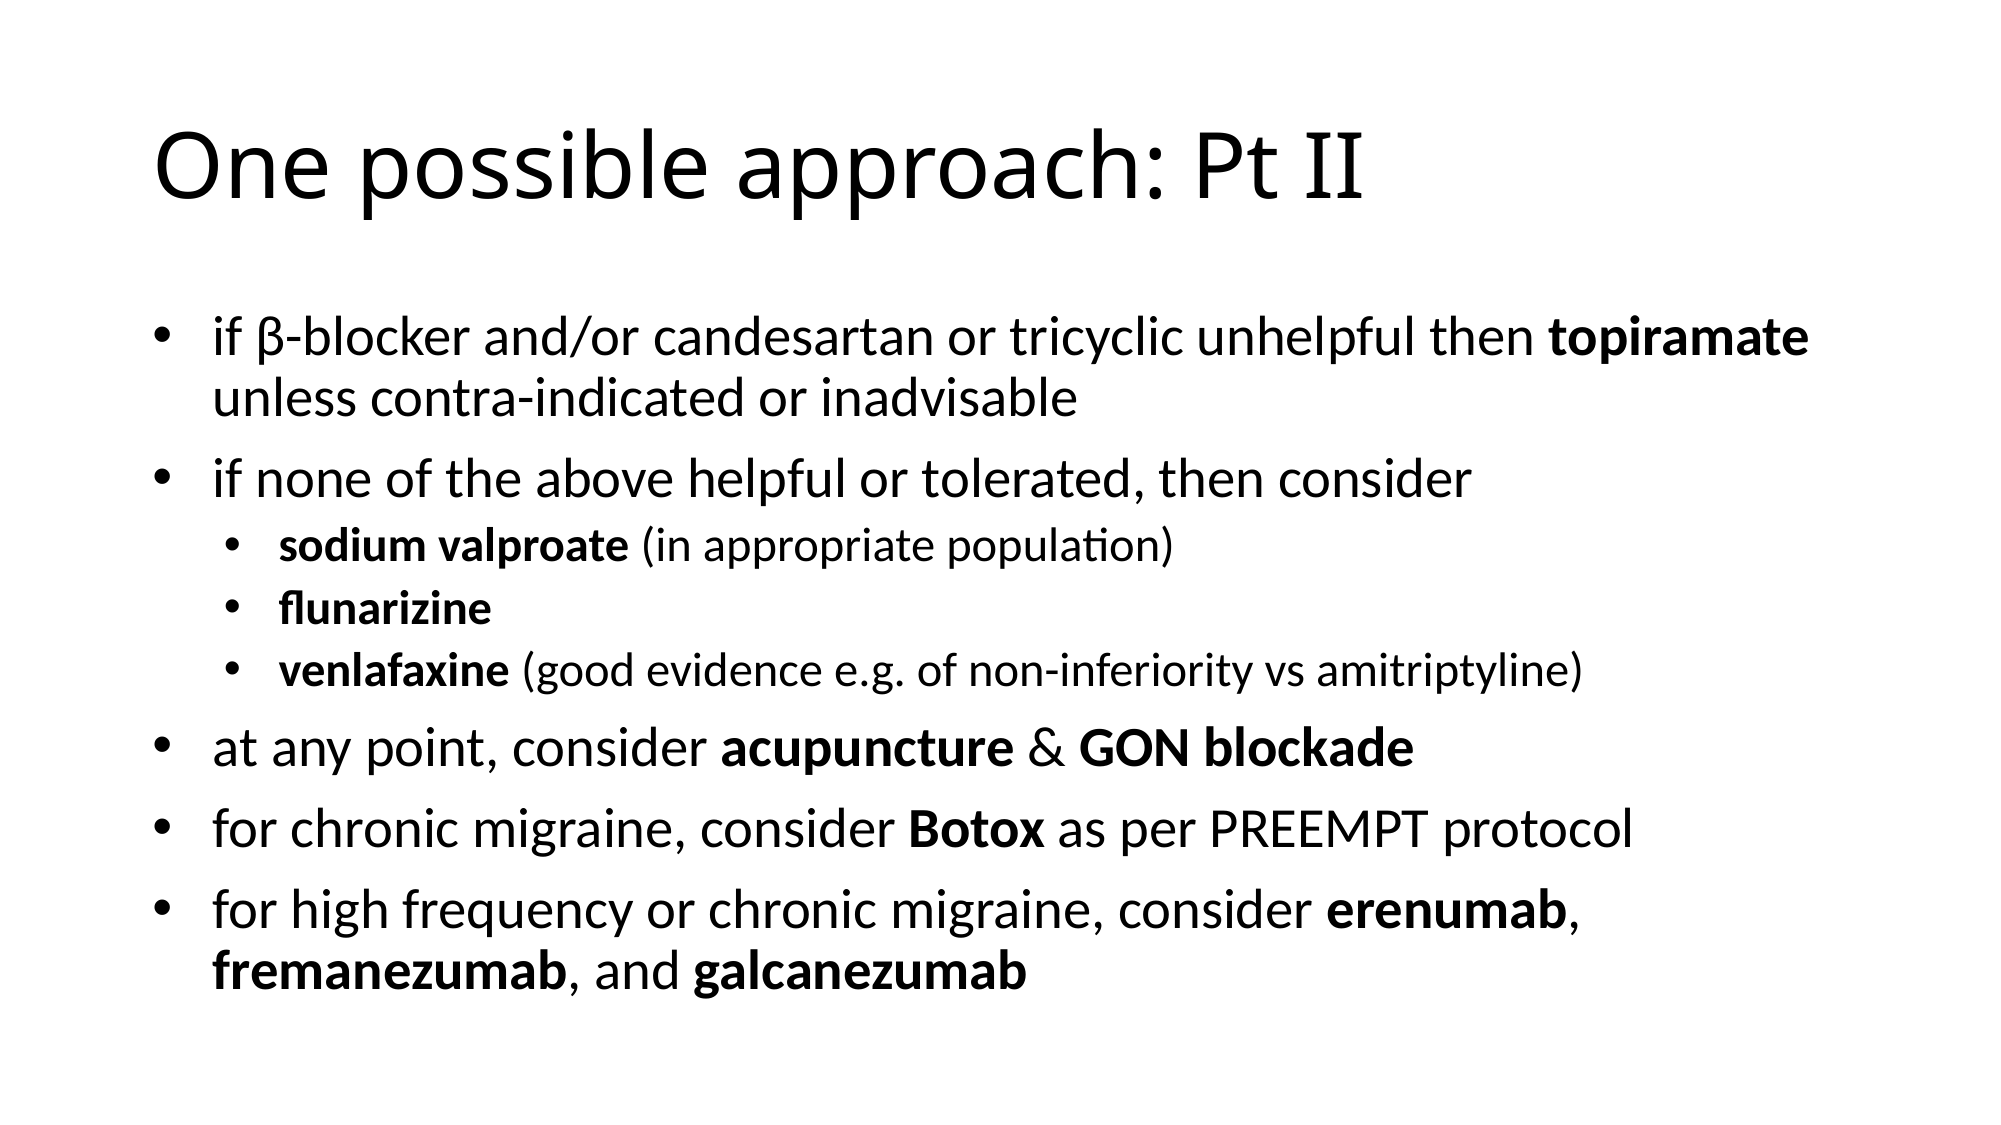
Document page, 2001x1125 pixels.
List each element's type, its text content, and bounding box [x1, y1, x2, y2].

title One possible approach: Pt II [137, 59, 1863, 278]
list if β-blocker and/or candesartan or tricyclic unhelpful then topiramate unless contra-indicated or inadvisable if none of the above helpful or tolerated, then consider sodium valproate (in appropriate population) flunarizine venlafaxine (good evidence e.g. of non-inferiority vs amitriptyline) at any point, consider acupuncture & GON blockade for chronic migraine, consider Botox as per PREEMPT protocol for high frequency or chronic migraine, consider erenumab, fremanezumab, and galcanezumab [137, 299, 1863, 1014]
